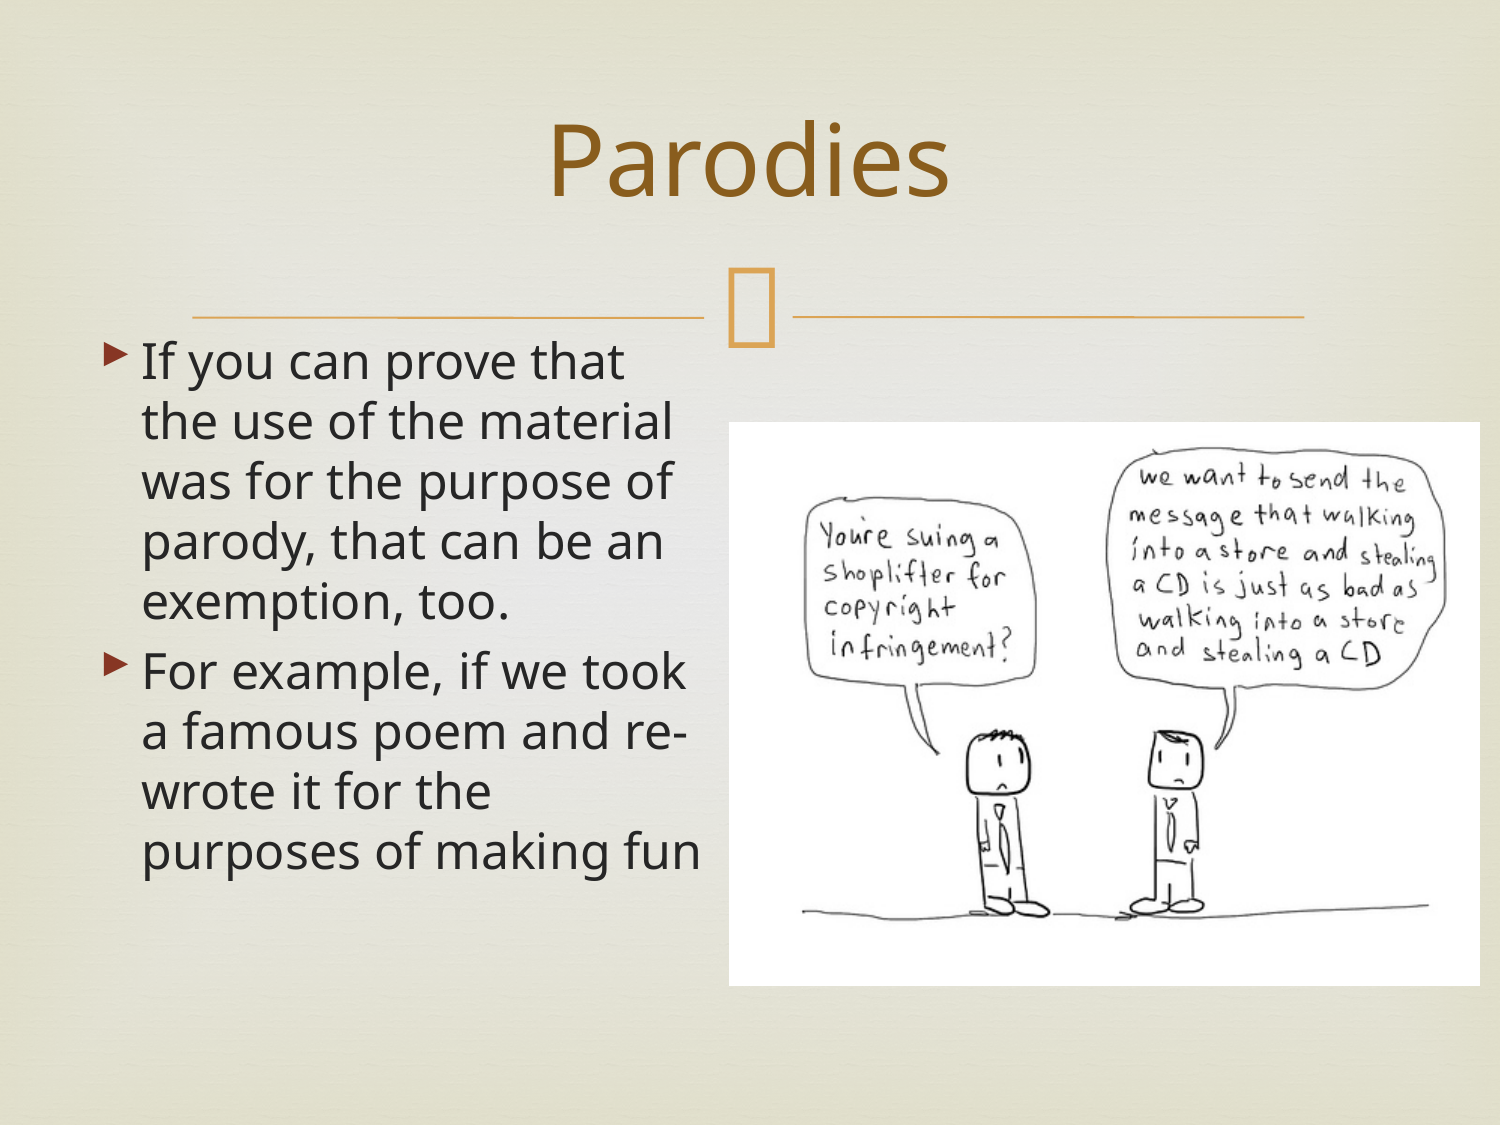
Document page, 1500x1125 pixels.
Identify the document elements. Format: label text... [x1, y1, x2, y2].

list If you can prove that the use of the material was for the purpose of parody, that can be an exemption, too. For example, if we took a famous poem and re-wrote it for the purposes of making fun [66, 322, 730, 1065]
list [728, 422, 1480, 986]
title Parodies [112, 70, 1386, 243]
